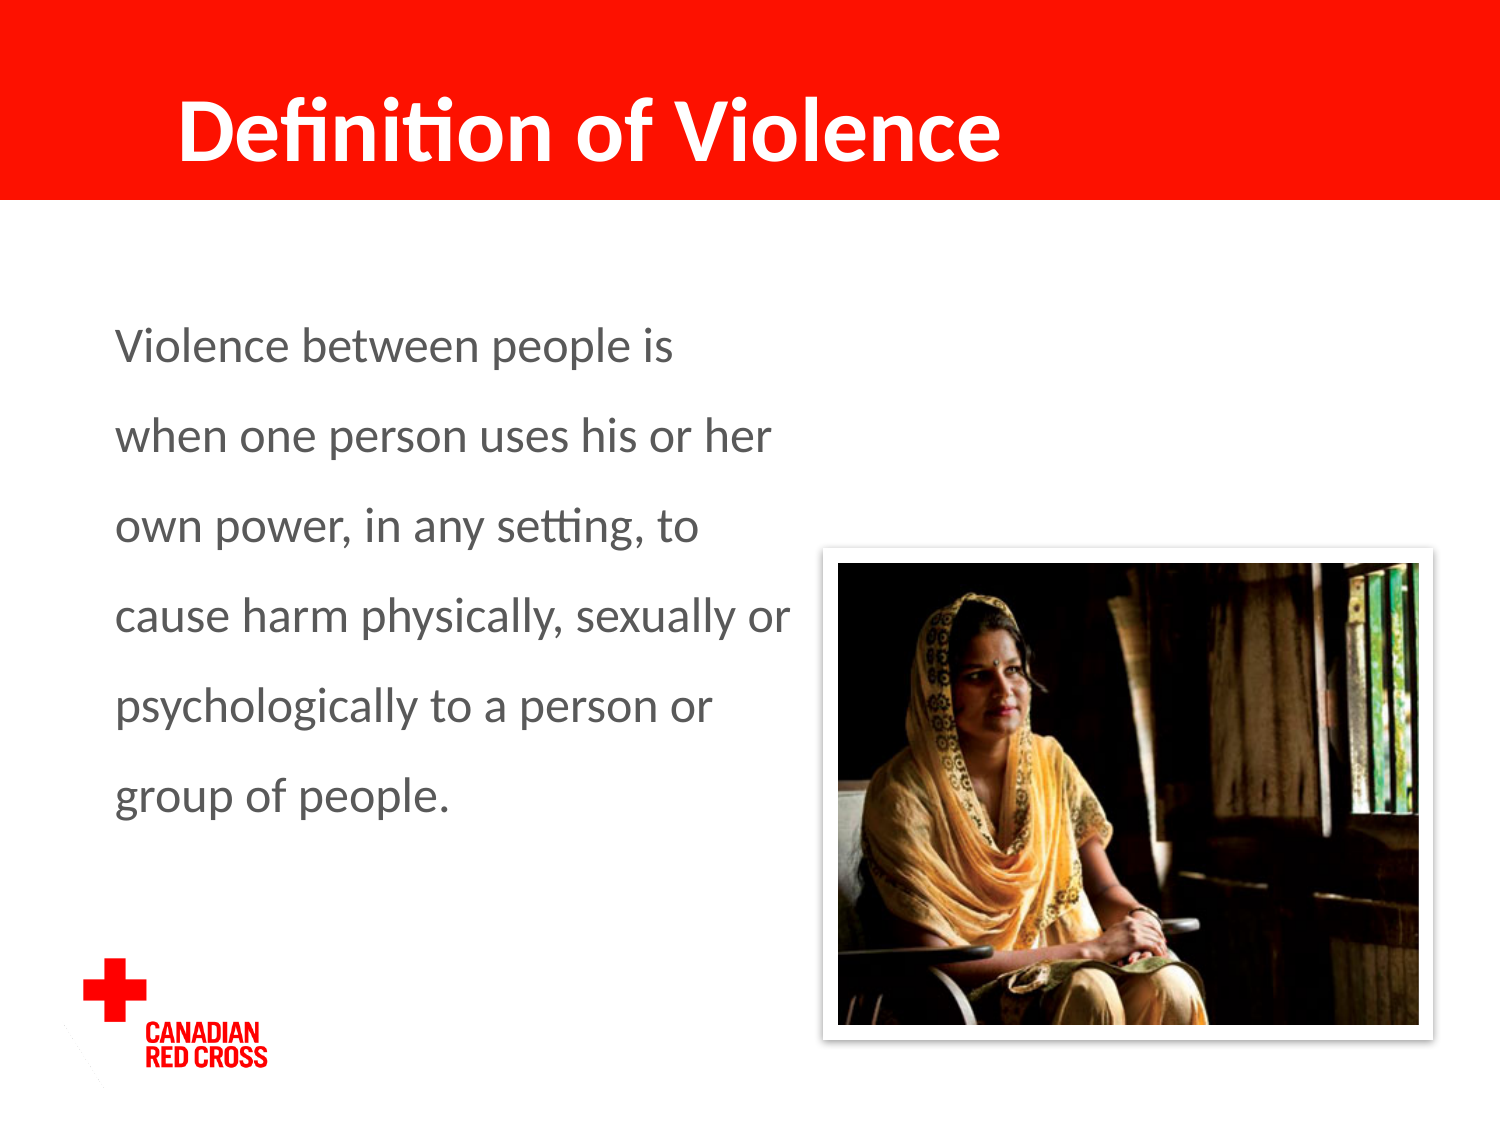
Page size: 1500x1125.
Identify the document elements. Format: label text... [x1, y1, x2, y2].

picture [62, 937, 288, 1088]
picture [837, 562, 1420, 1026]
title Definition of Violence [87, 12, 1332, 238]
list Violence between people is when one person uses his or her own power, in any setting, to cause harm physically, sexually or psychologically to a person or group of people. [99, 275, 813, 1038]
